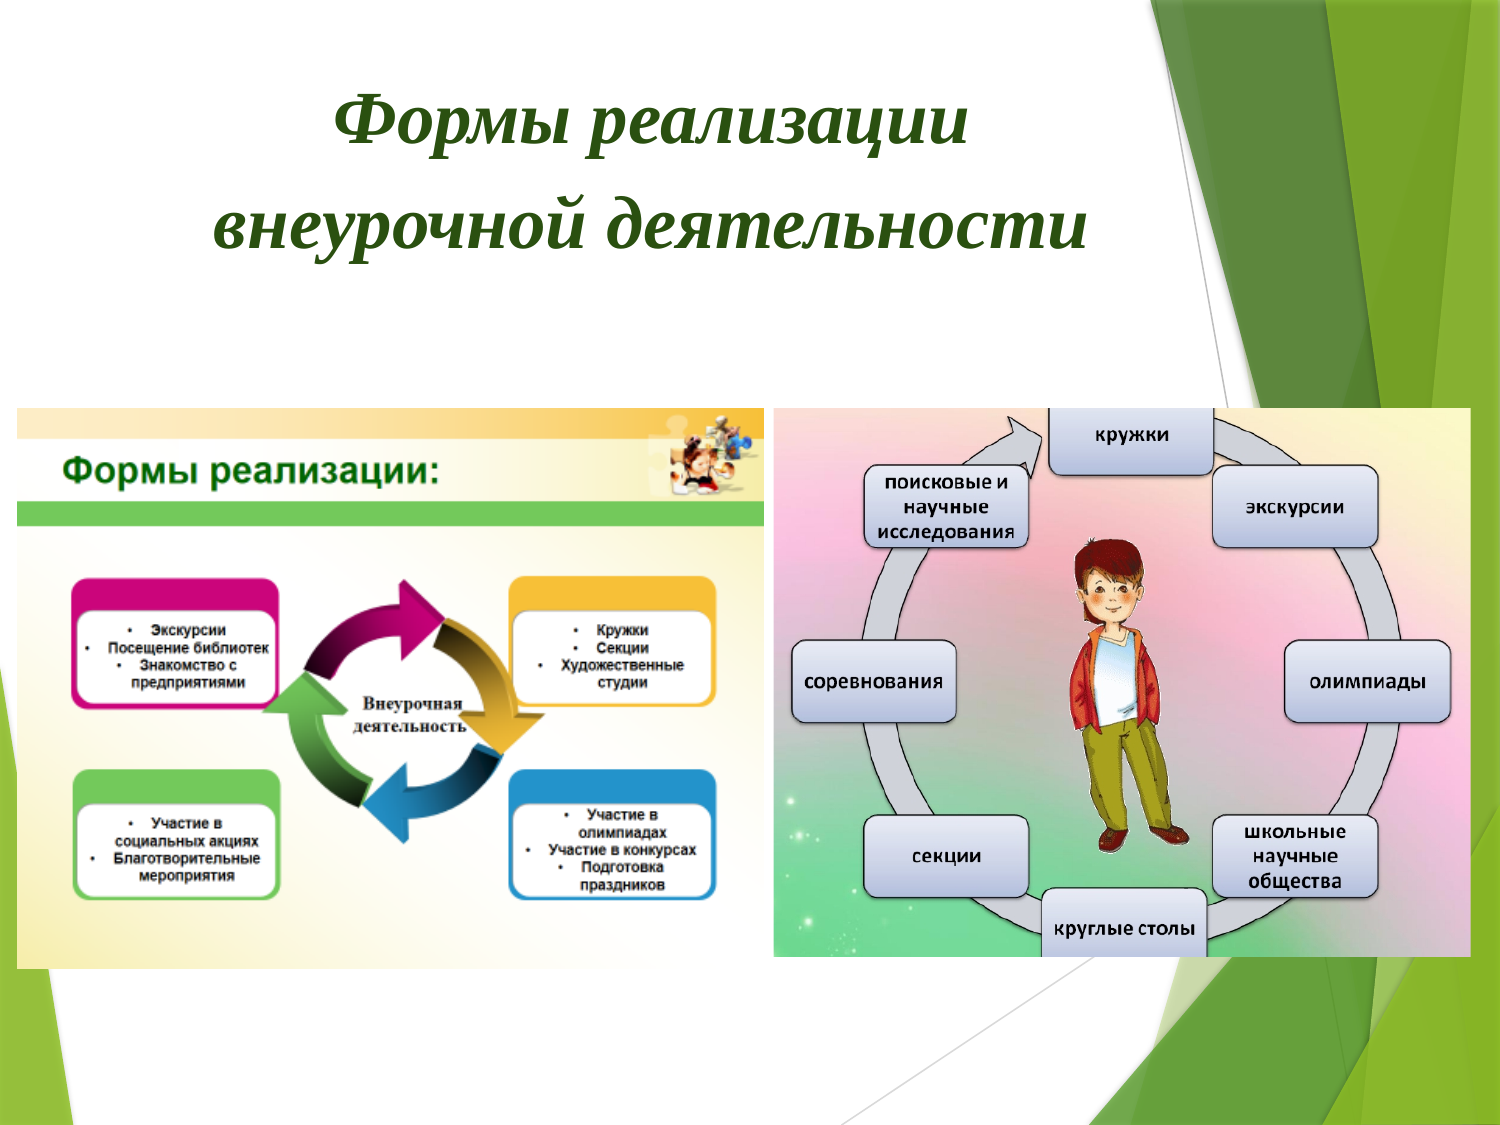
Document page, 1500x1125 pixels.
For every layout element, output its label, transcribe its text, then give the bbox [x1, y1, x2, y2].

picture [773, 408, 1472, 958]
text_box Формы реализации внеурочной деятельности [64, 60, 1258, 271]
picture [17, 408, 765, 969]
